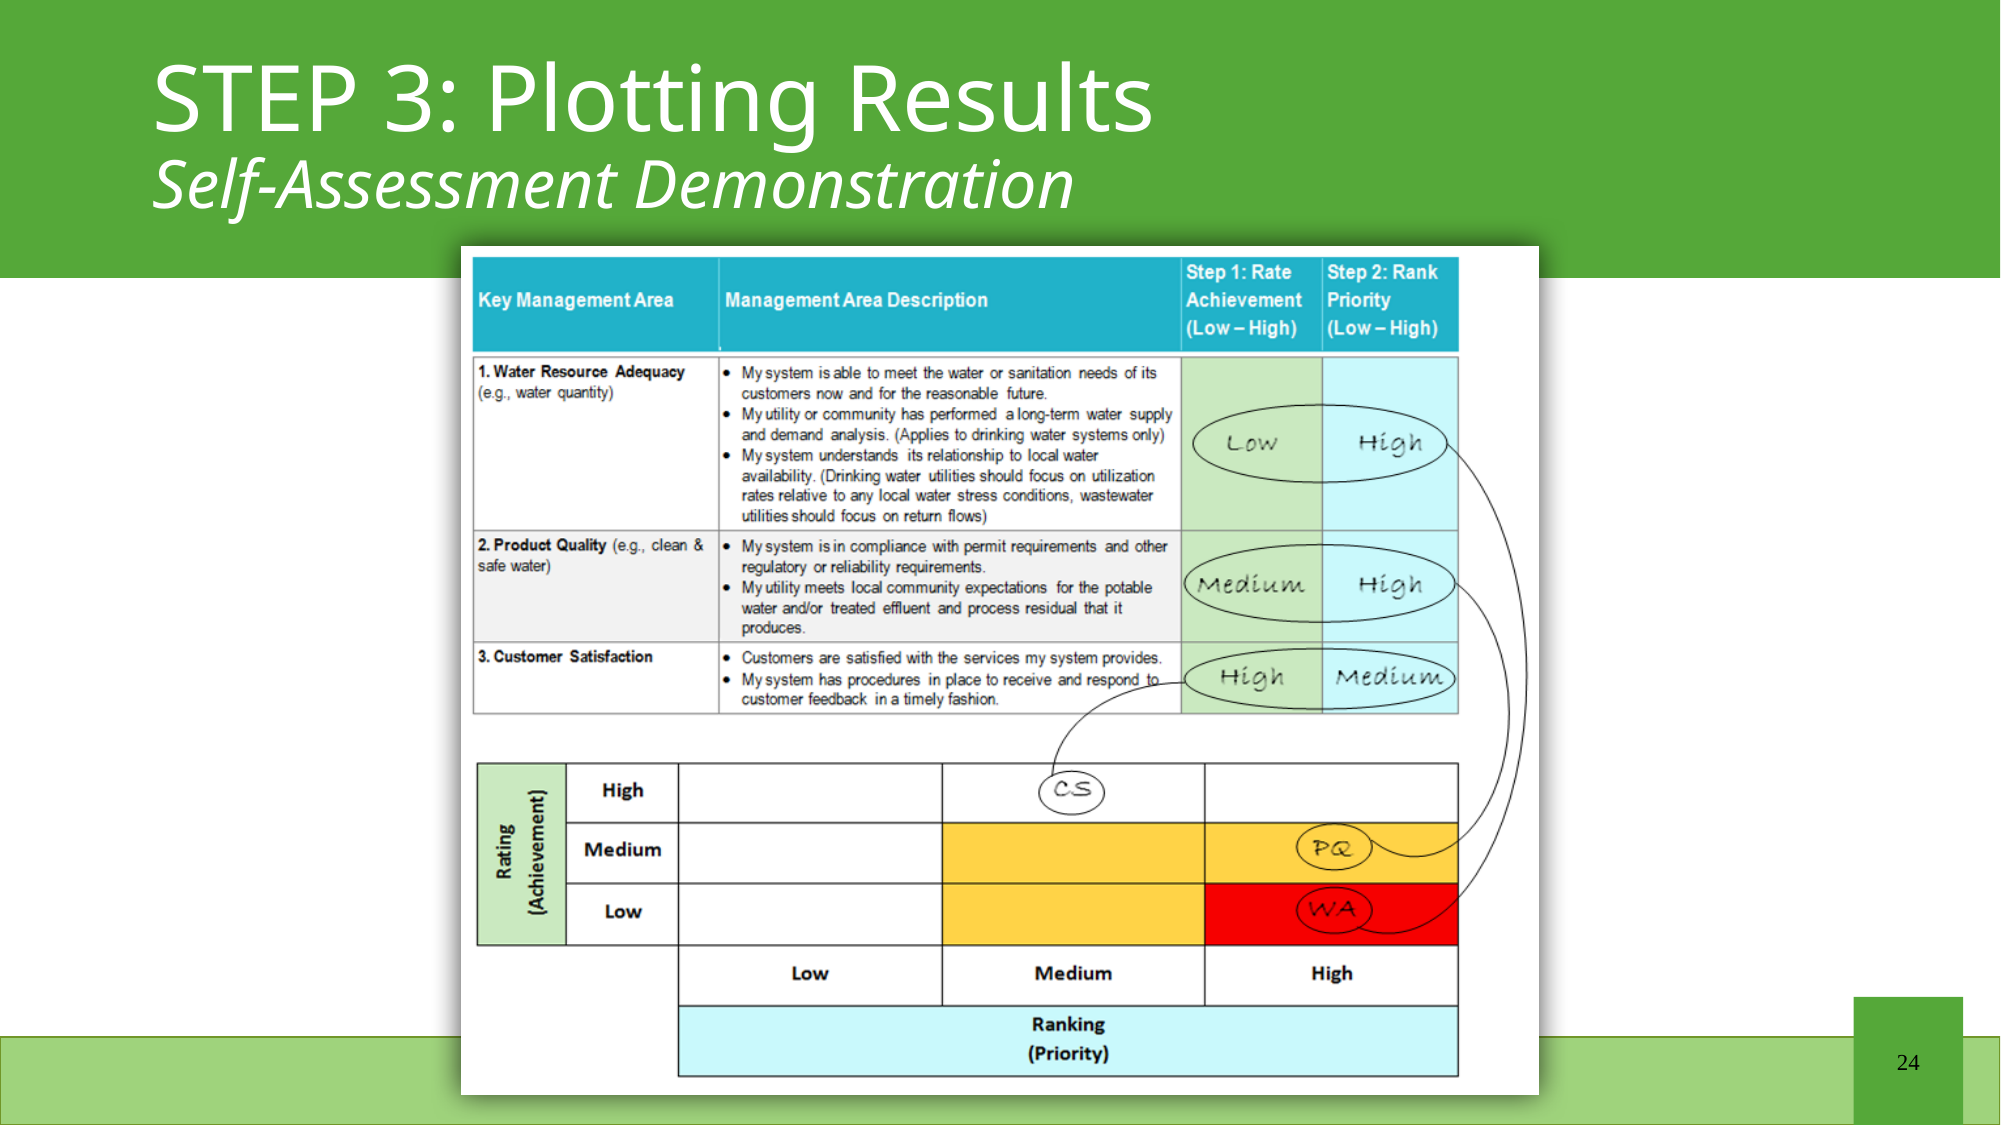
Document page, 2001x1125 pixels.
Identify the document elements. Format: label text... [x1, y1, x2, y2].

picture [461, 245, 1539, 1095]
title STEP 3: Plotting Results Self-Assessment Demonstration [137, 28, 1863, 247]
